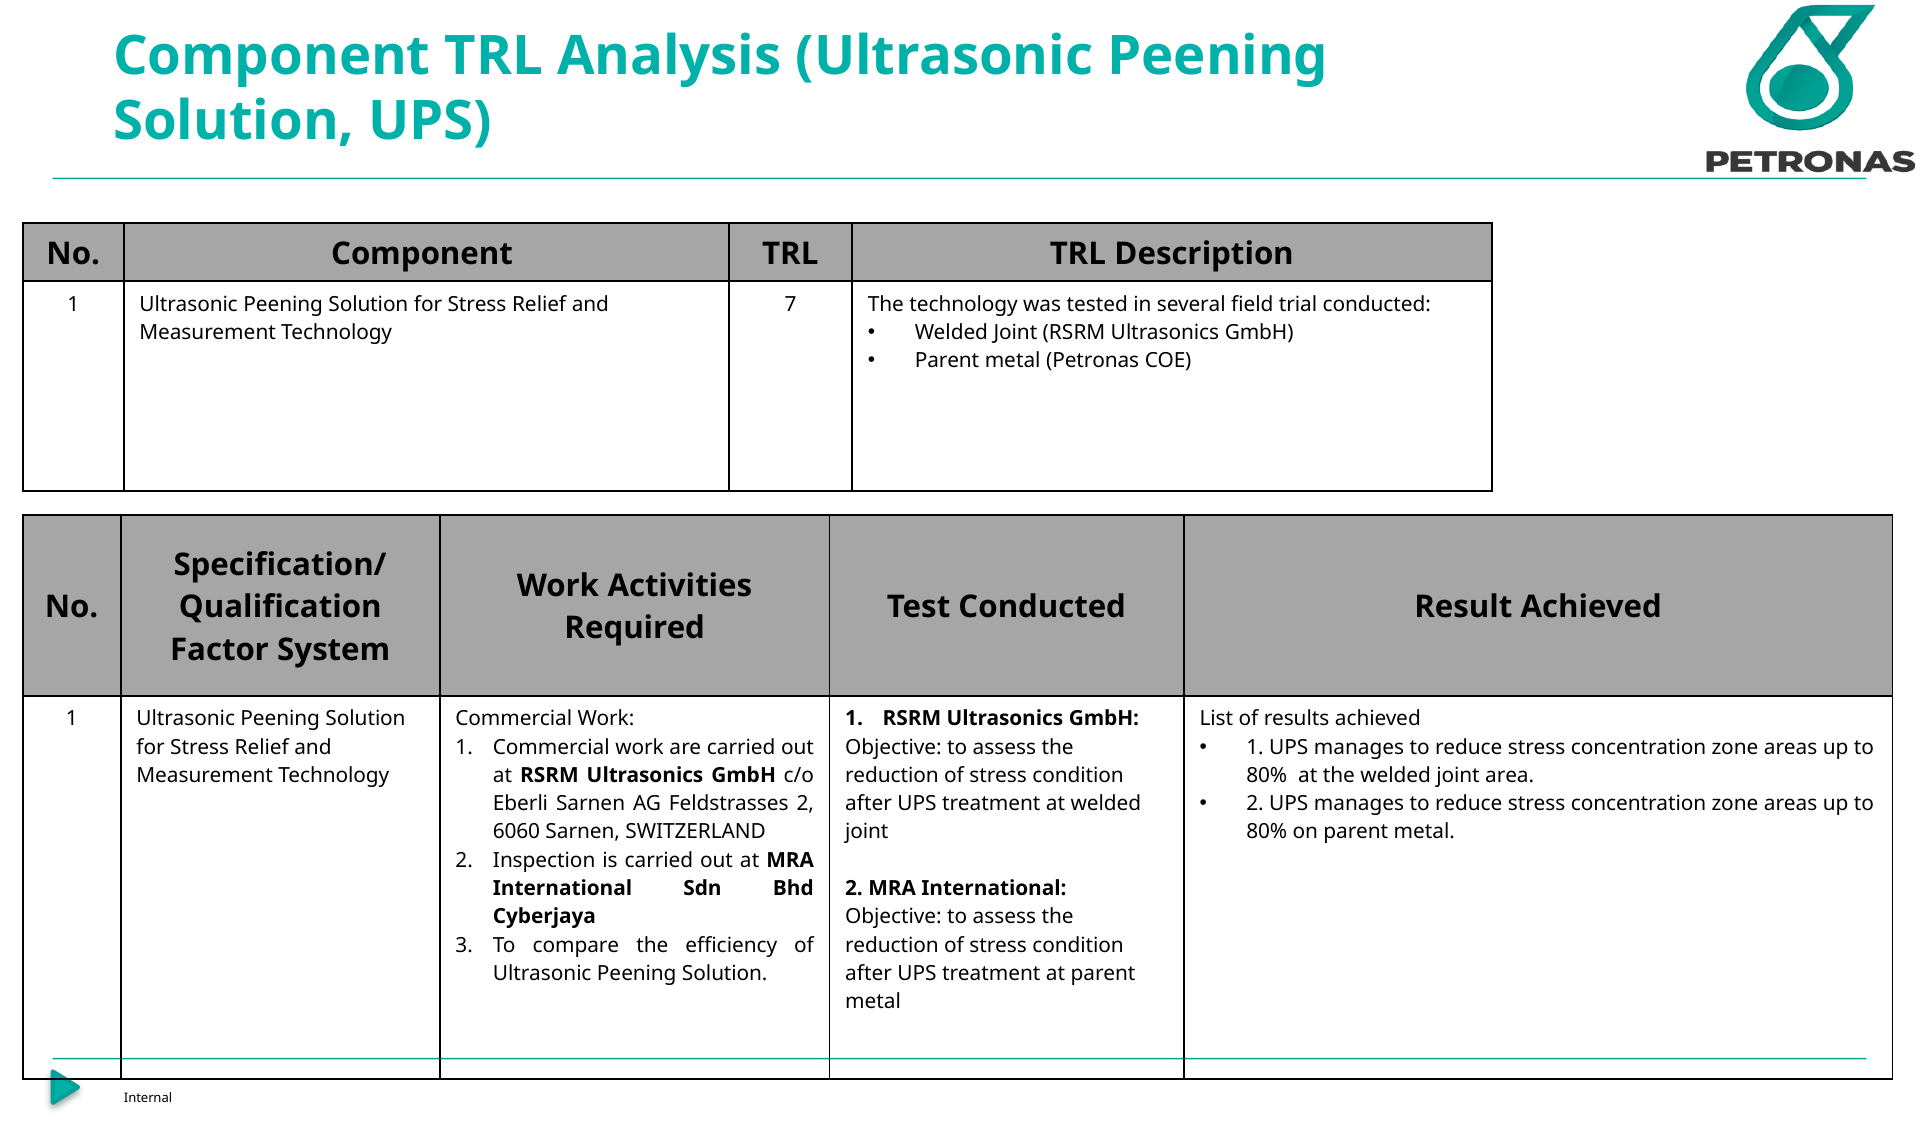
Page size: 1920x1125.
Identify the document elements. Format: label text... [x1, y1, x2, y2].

table_header No. [24, 516, 120, 695]
table_cell Commercial Work: Commercial work are carried out at RSRM Ultrasonics GmbH c/o Eberli Sarnen AG Feldstrasses 2, 6060 Sarnen, SWITZERLAND Inspection is carried out at MRA International Sdn Bhd Cyberjaya To compare the efficiency of Ultrasonic Peening Solution. [441, 697, 829, 1078]
table_cell 7 [730, 282, 851, 490]
table_header TRL Description [853, 224, 1491, 280]
table_header Test Conducted [830, 516, 1183, 695]
footer Internal [109, 1082, 1810, 1125]
table_header Result Achieved [1185, 516, 1892, 695]
table_cell Ultrasonic Peening Solution for Stress Relief and Measurement Technology [125, 282, 728, 490]
table_cell 1 [24, 697, 120, 1078]
table_cell 1 [24, 282, 123, 490]
table_cell The technology was tested in several field trial conducted: Welded Joint (RSRM Ultrasonics GmbH) Parent metal (Petronas COE) [853, 282, 1491, 490]
table_header No. [24, 224, 123, 280]
text_box Component TRL Analysis (Ultrasonic Peening Solution, UPS) [97, 39, 1589, 131]
table_header Specification/ Qualification Factor System [122, 516, 439, 695]
picture [1704, 2, 1917, 175]
table_cell Ultrasonic Peening Solution for Stress Relief and Measurement Technology [122, 697, 439, 1078]
table_header TRL [730, 224, 851, 280]
table_header Work Activities Required [441, 516, 829, 695]
table_header Component [125, 224, 728, 280]
table_cell List of results achieved 1. UPS manages to reduce stress concentration zone areas up to 80% at the welded joint area. 2. UPS manages to reduce stress concentration zone areas up to 80% on parent metal. [1185, 697, 1892, 1078]
table_cell RSRM Ultrasonics GmbH: Objective: to assess the reduction of stress condition after UPS treatment at welded joint 2. MRA International: Objective: to assess the reduction of stress condition after UPS treatment at parent metal [830, 697, 1183, 1078]
